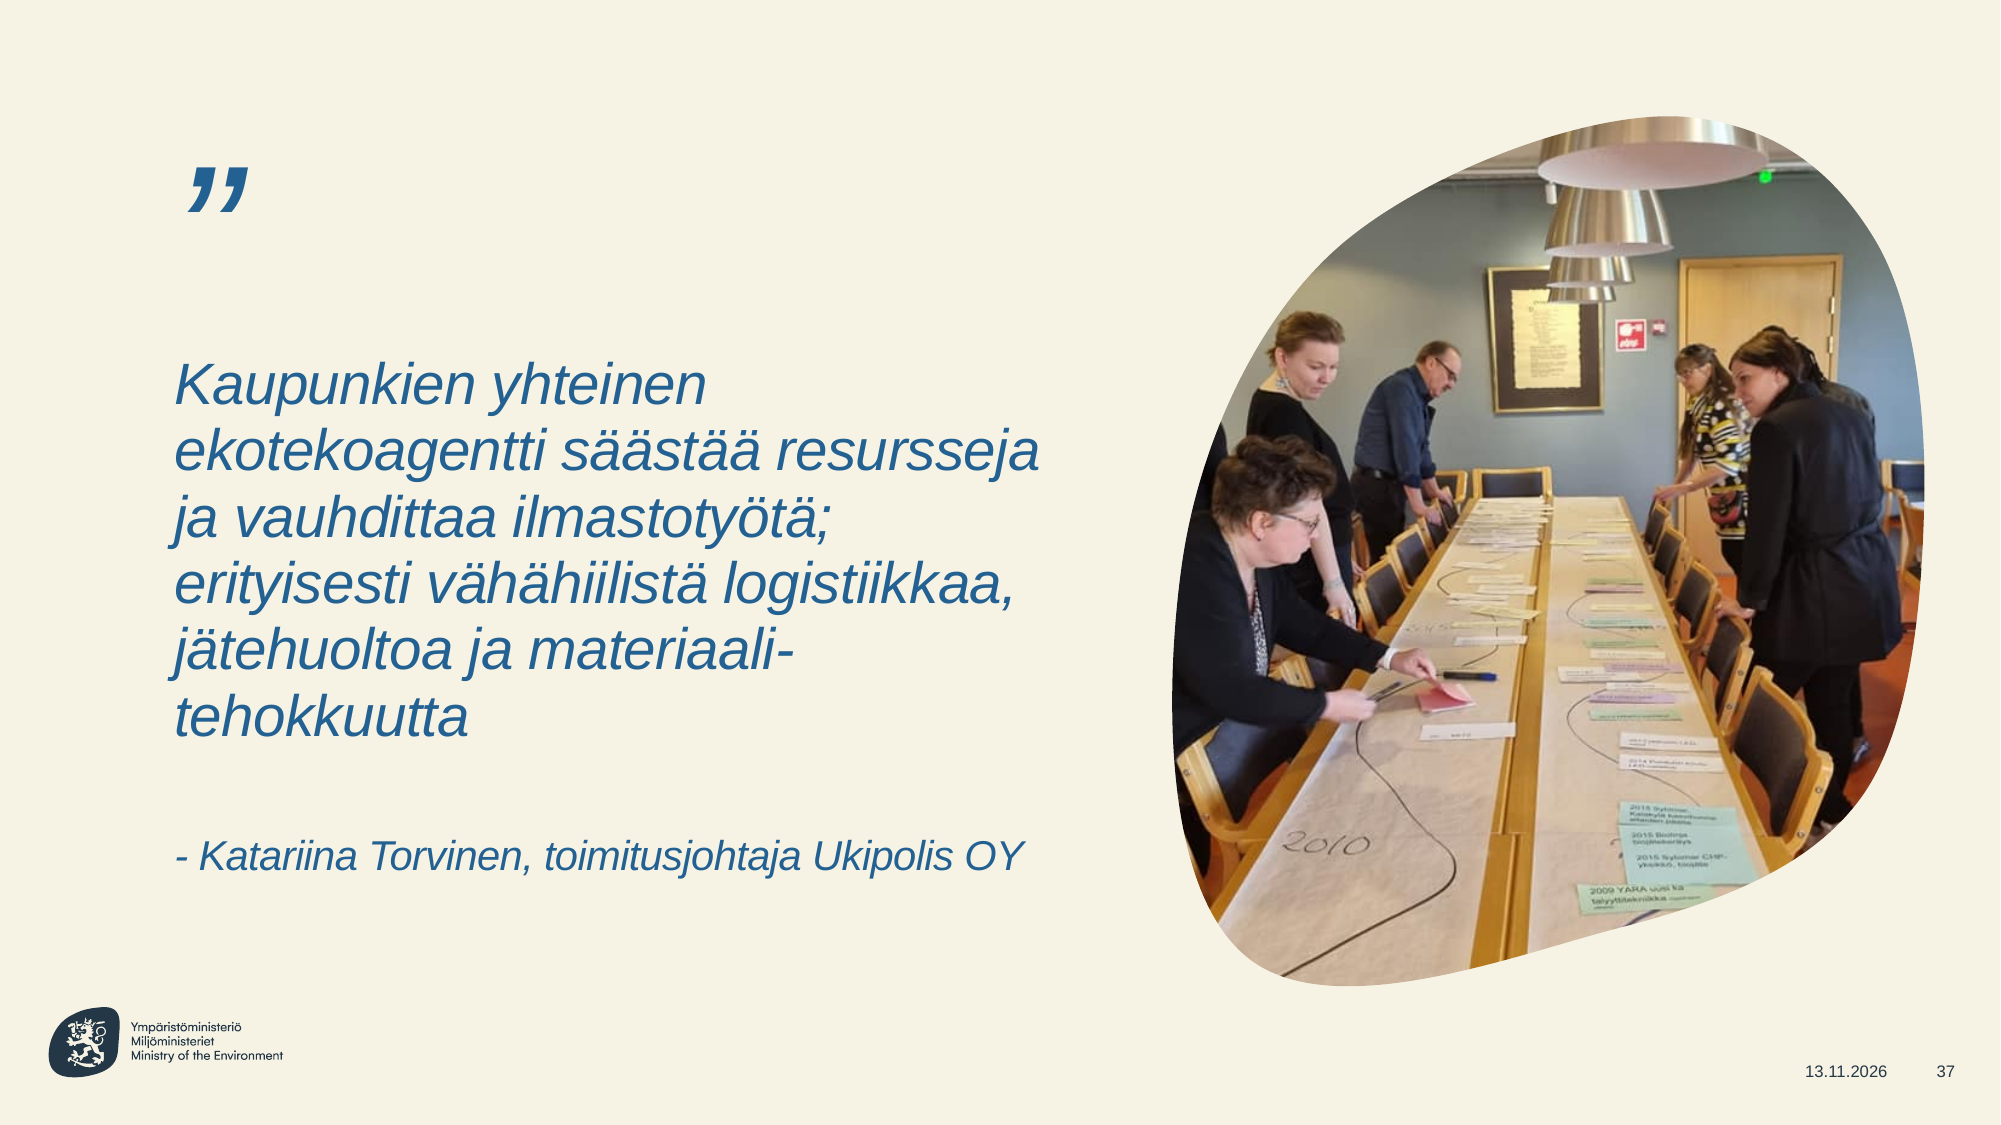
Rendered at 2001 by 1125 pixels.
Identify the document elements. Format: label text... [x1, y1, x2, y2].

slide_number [1785, 1054, 1908, 1088]
picture [1172, 116, 1925, 987]
slide_number 37 [1910, 1054, 1982, 1088]
title ” Kaupunkien yhteinen ekotekoagentti säästää resursseja ja vauhdittaa ilmastotyötä; erityisesti vähähiilistä logistiikkaa, jätehuoltoa ja materiaali-tehokkuutta - Katariina Torvinen, toimitusjohtaja Ukipolis OY [174, 164, 1071, 756]
